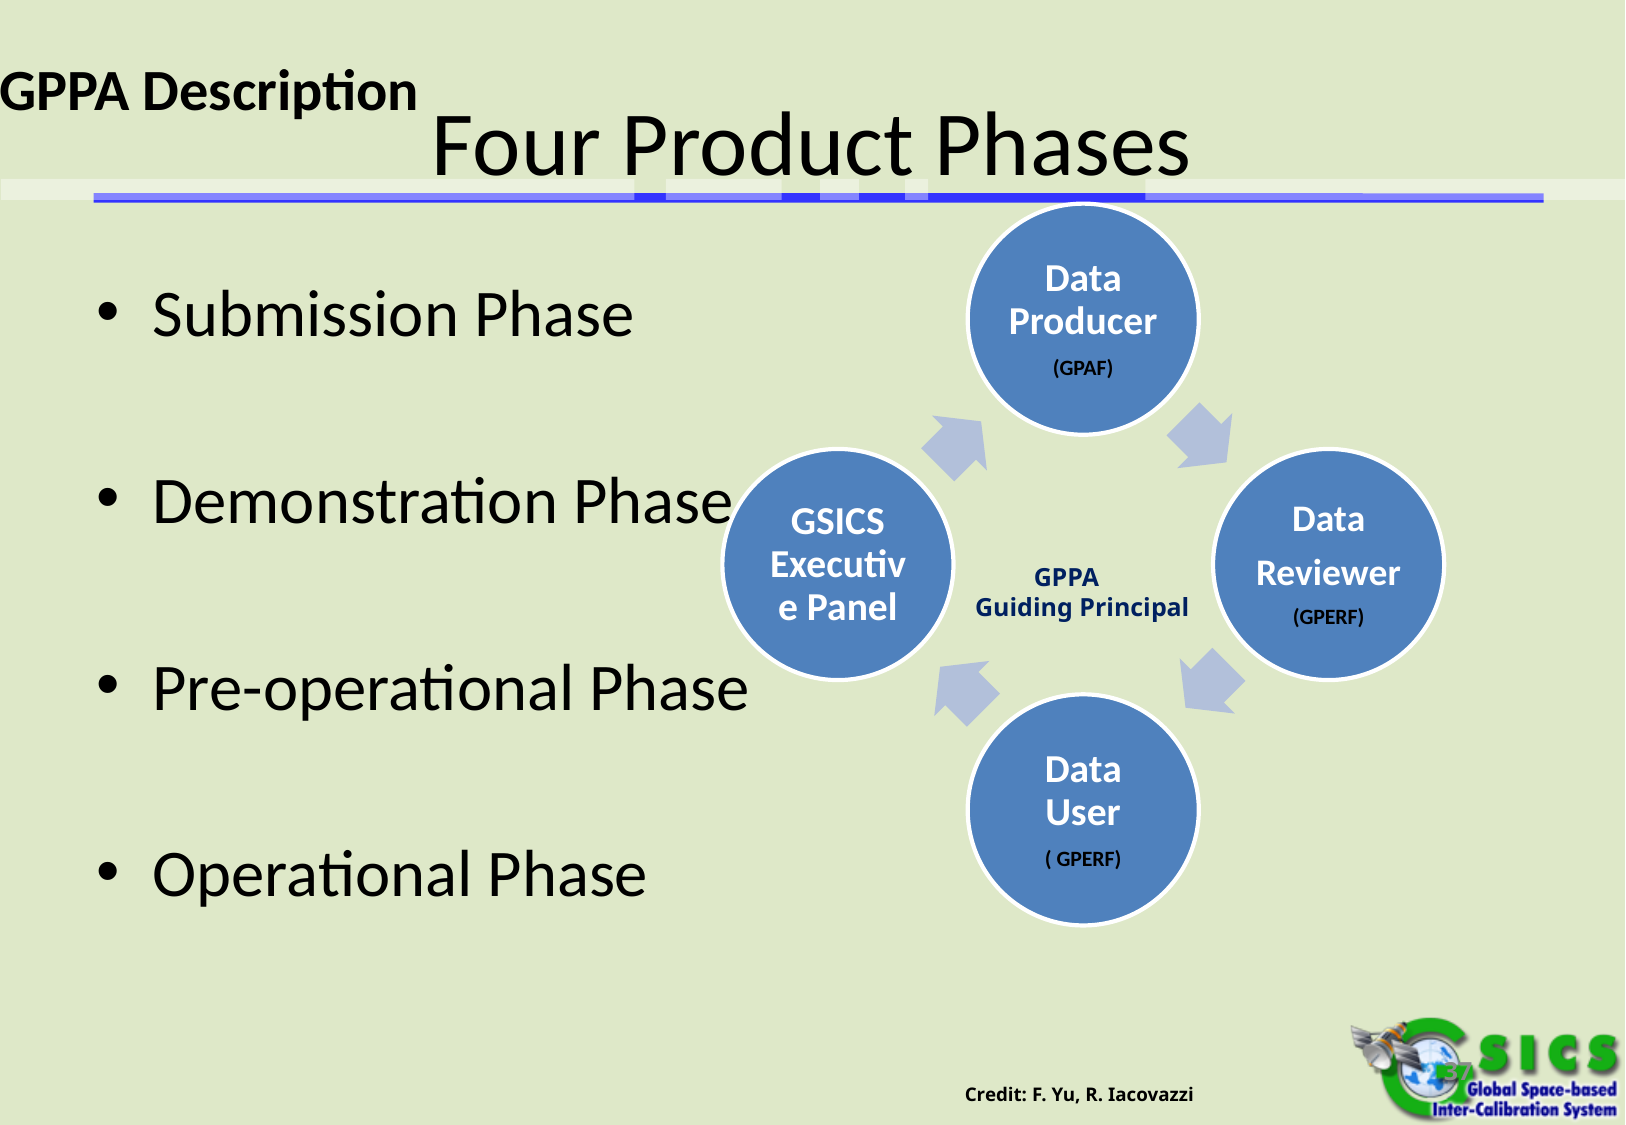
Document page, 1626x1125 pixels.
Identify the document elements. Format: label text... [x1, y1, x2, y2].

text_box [541, 203, 1625, 926]
title Four Product Phases [81, 45, 1544, 233]
text_box Credit: F. Yu, R. Iacovazzi [949, 1074, 1284, 1113]
text_box GPPA Description [0, 8, 1447, 166]
list Submission Phase Demonstration Phase Pre-operational Phase Operational Phase [81, 262, 1544, 1005]
picture [1343, 1010, 1625, 1125]
slide_number 37 [1137, 1042, 1488, 1103]
